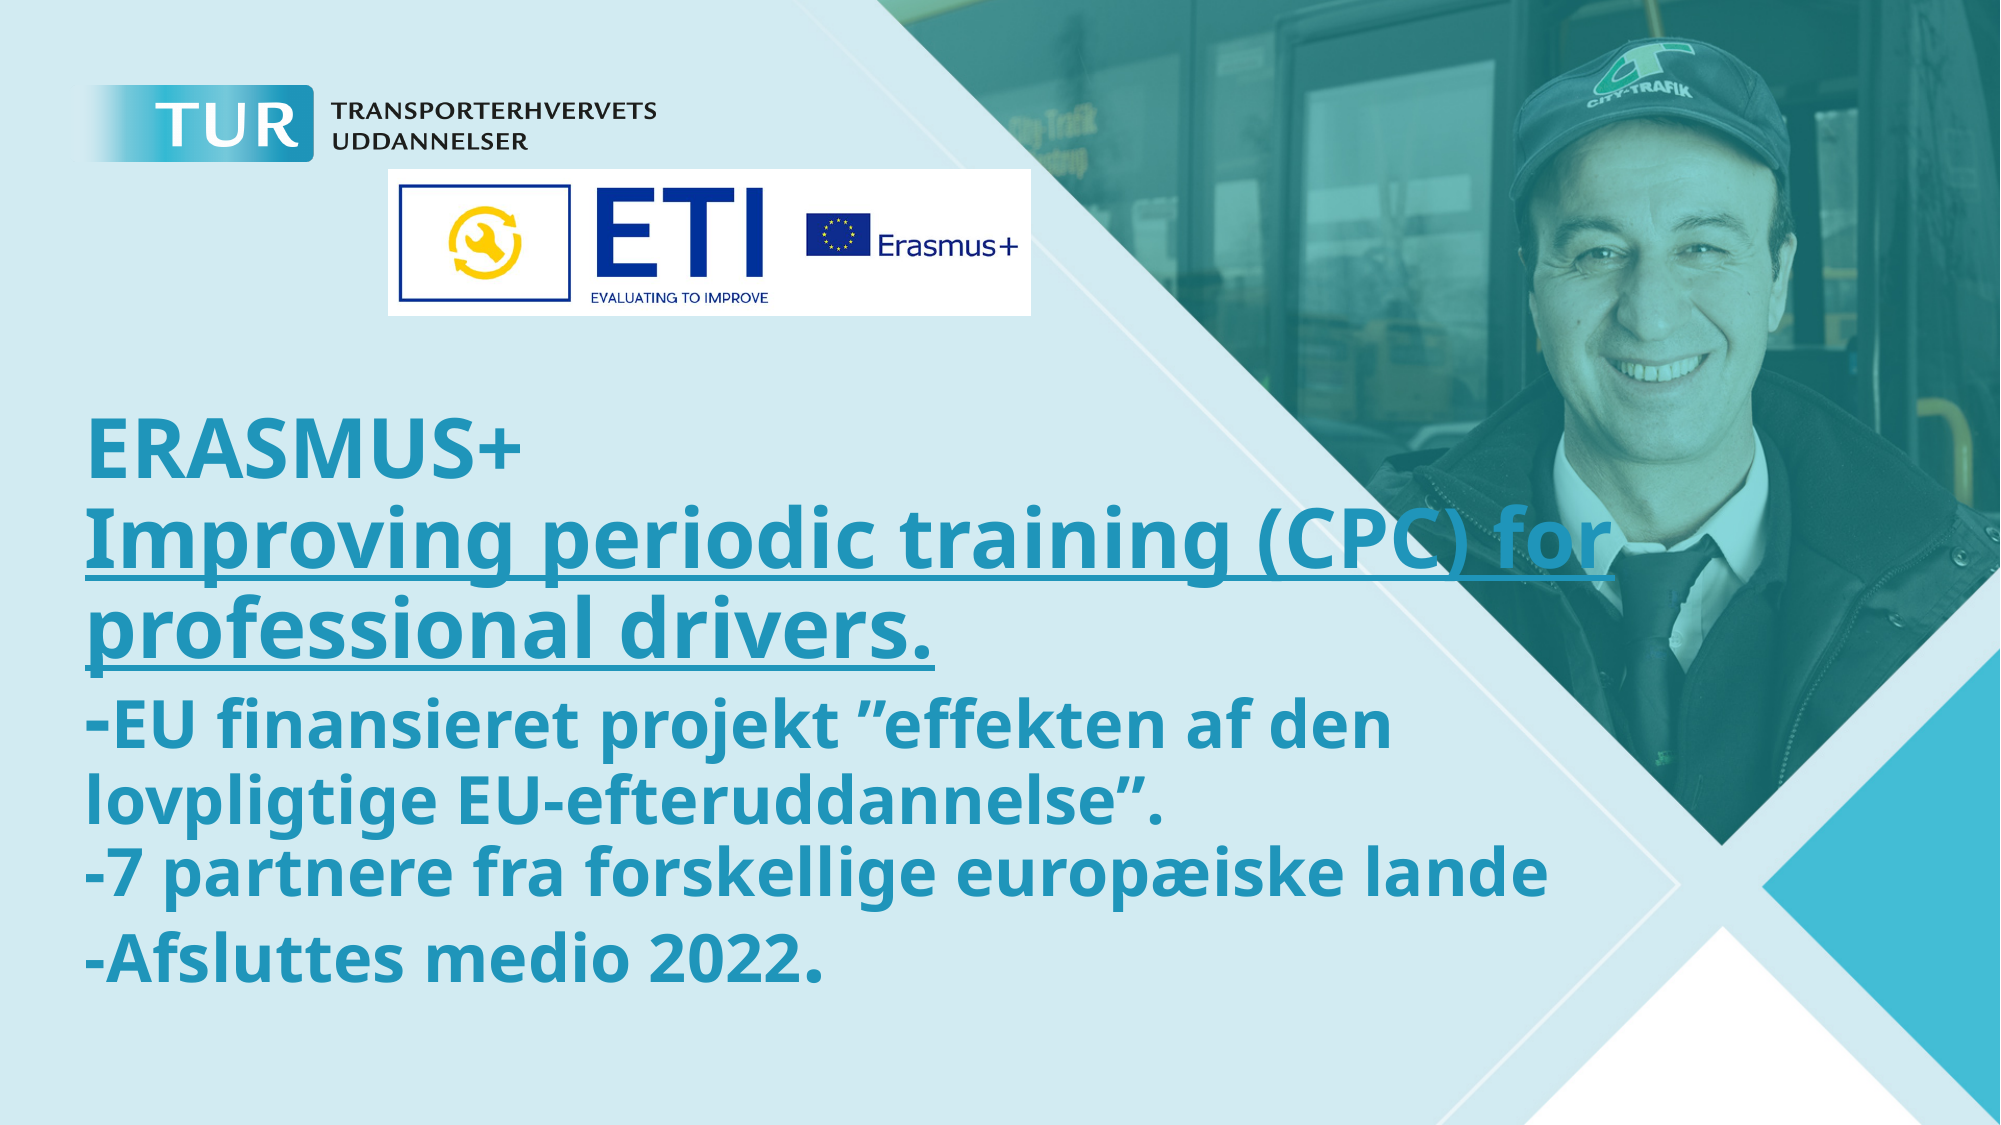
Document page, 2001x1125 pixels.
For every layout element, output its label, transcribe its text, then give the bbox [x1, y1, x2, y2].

title ERASMUS+ Improving periodic training (CPC) for professional drivers. -EU finansieret projekt ”effekten af den lovpligtige EU-efteruddannelse”. -7 partnere fra forskellige europæiske lande -Afsluttes medio 2022. [69, 301, 1649, 1109]
picture [0, 0, 2000, 1125]
